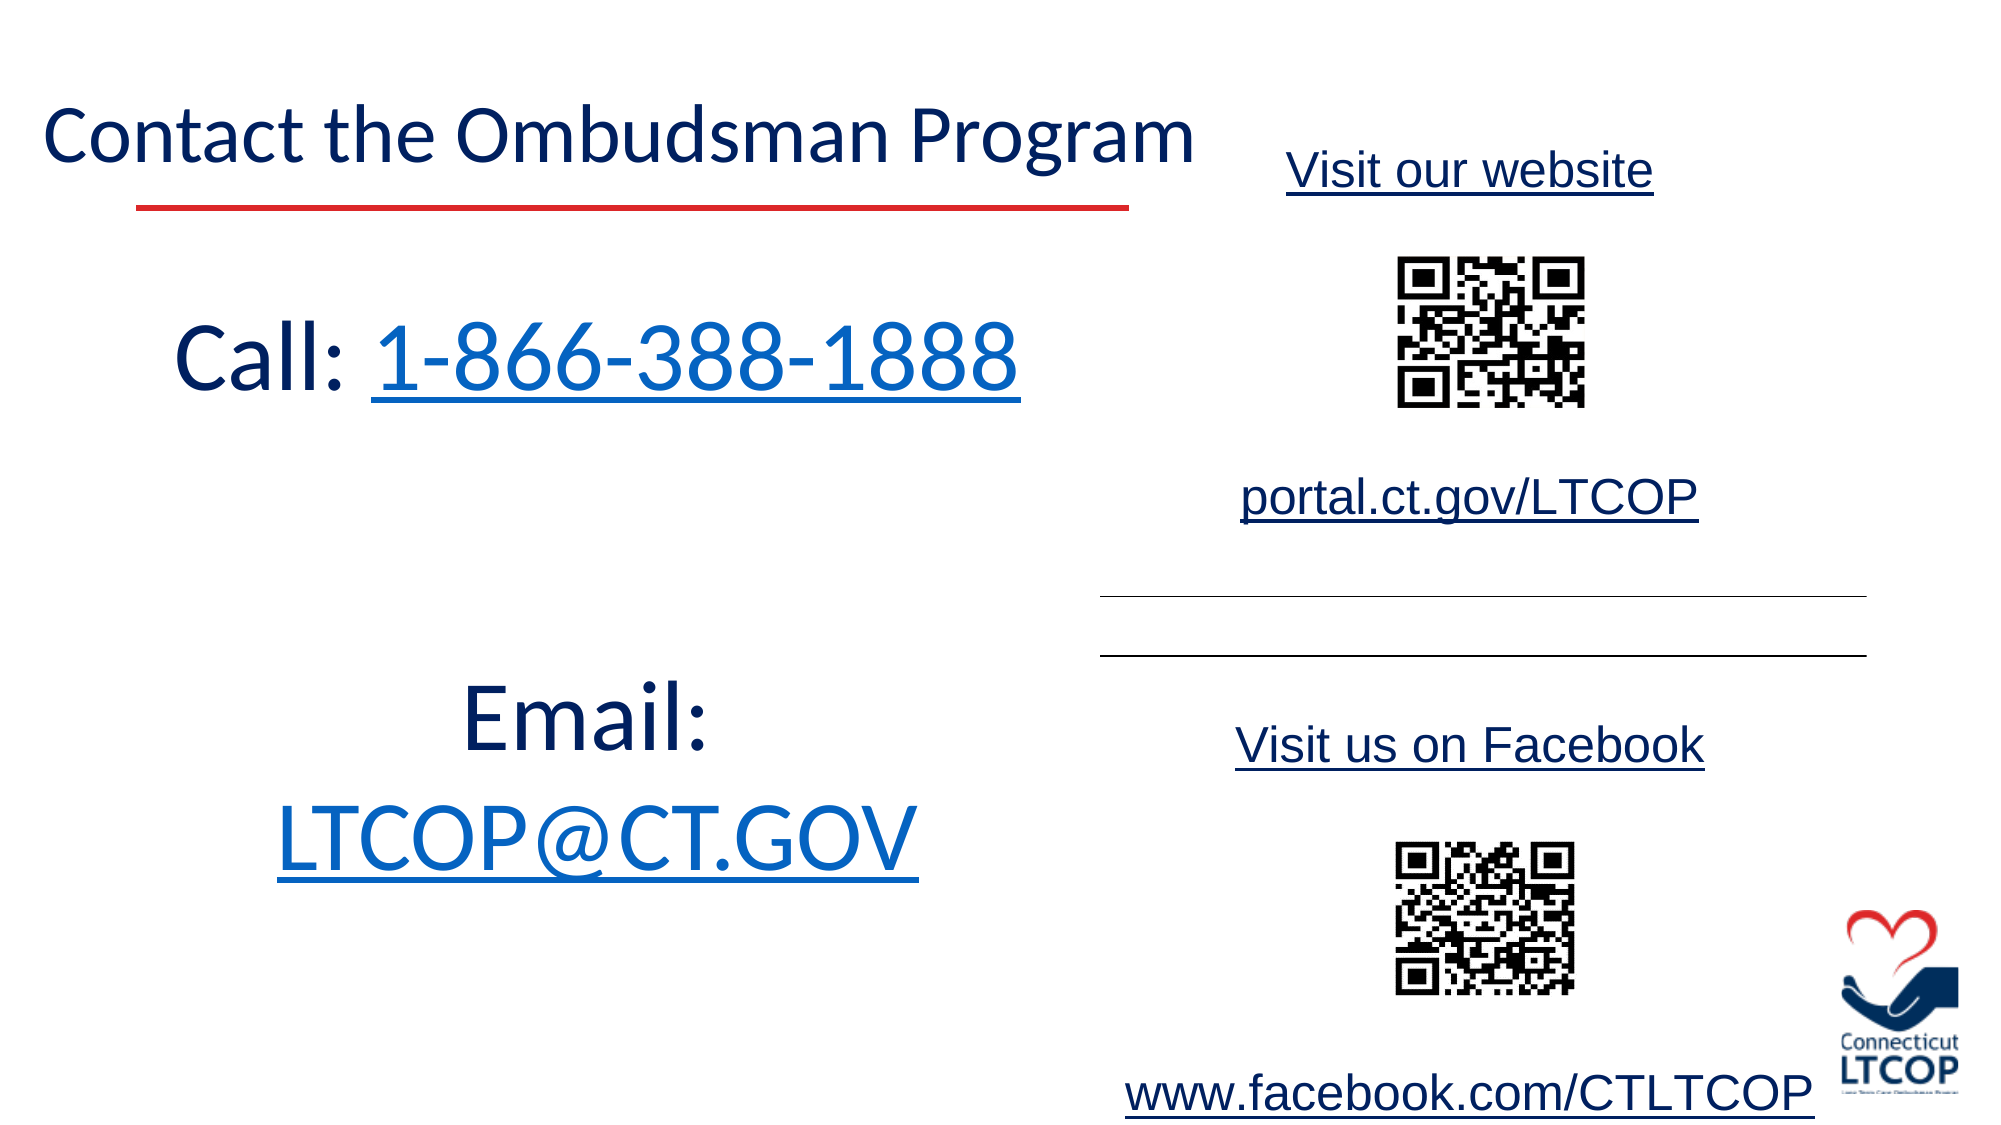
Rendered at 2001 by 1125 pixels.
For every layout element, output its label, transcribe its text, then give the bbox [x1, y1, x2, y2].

text_box Call: 1-866-388-1888 Email: LTCOP@CT.GOV [133, 283, 1063, 898]
text_box Contact the Ombudsman Program [29, 71, 1353, 187]
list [1099, 95, 1867, 1125]
